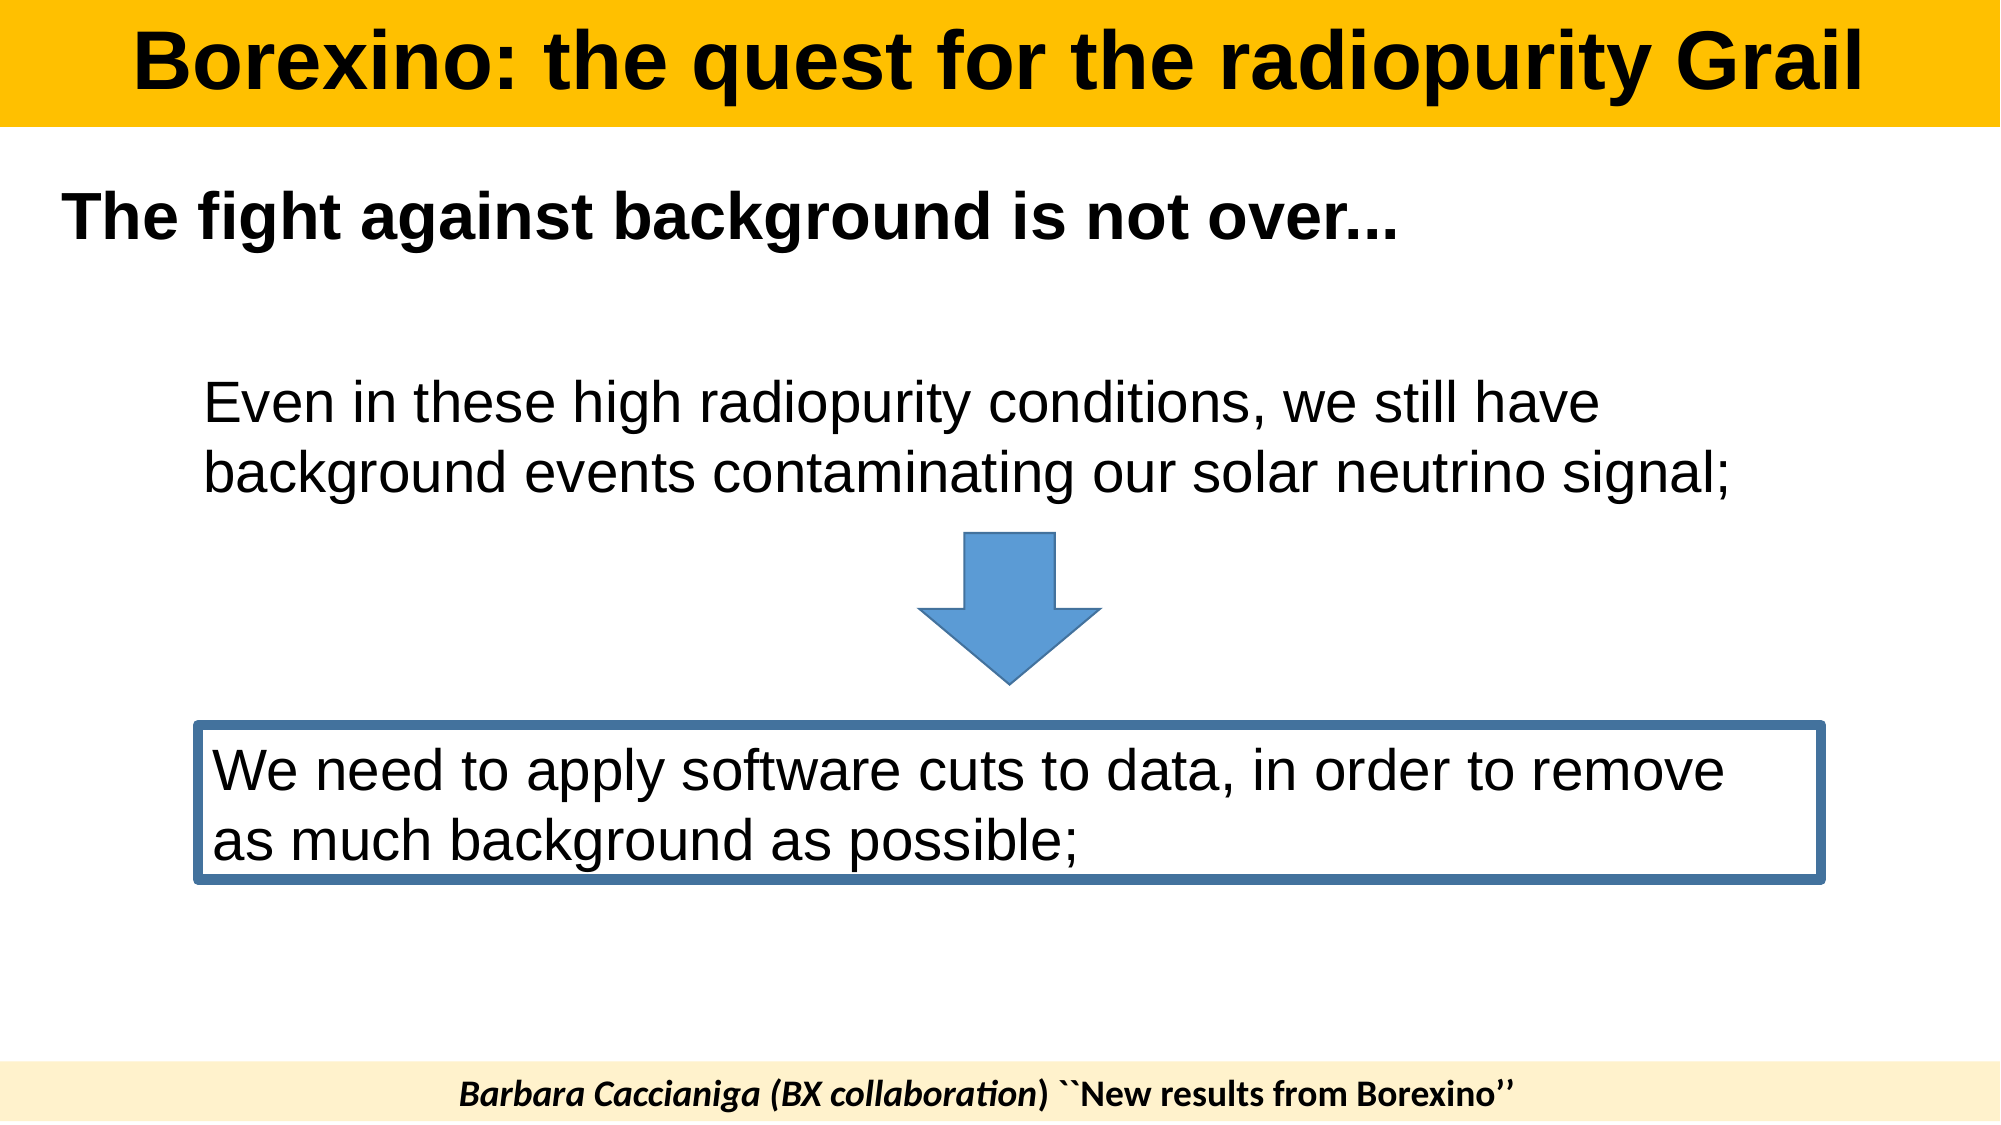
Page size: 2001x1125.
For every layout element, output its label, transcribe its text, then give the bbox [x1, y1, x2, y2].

text_box Barbara Caccianiga (BX collaboration) ``New results from Borexino’’ [0, 1061, 2000, 1122]
text_box Borexino: the quest for the radiopurity Grail [0, 2, 2000, 123]
text_box Even in these high radiopurity conditions, we still have background events contaminating our solar neutrino signal; [188, 357, 1812, 512]
text_box The fight against background is not over... [46, 165, 1958, 261]
text_box [916, 531, 1103, 686]
text_box We need to apply software cuts to data, in order to remove as much background as possible; [198, 725, 1822, 880]
